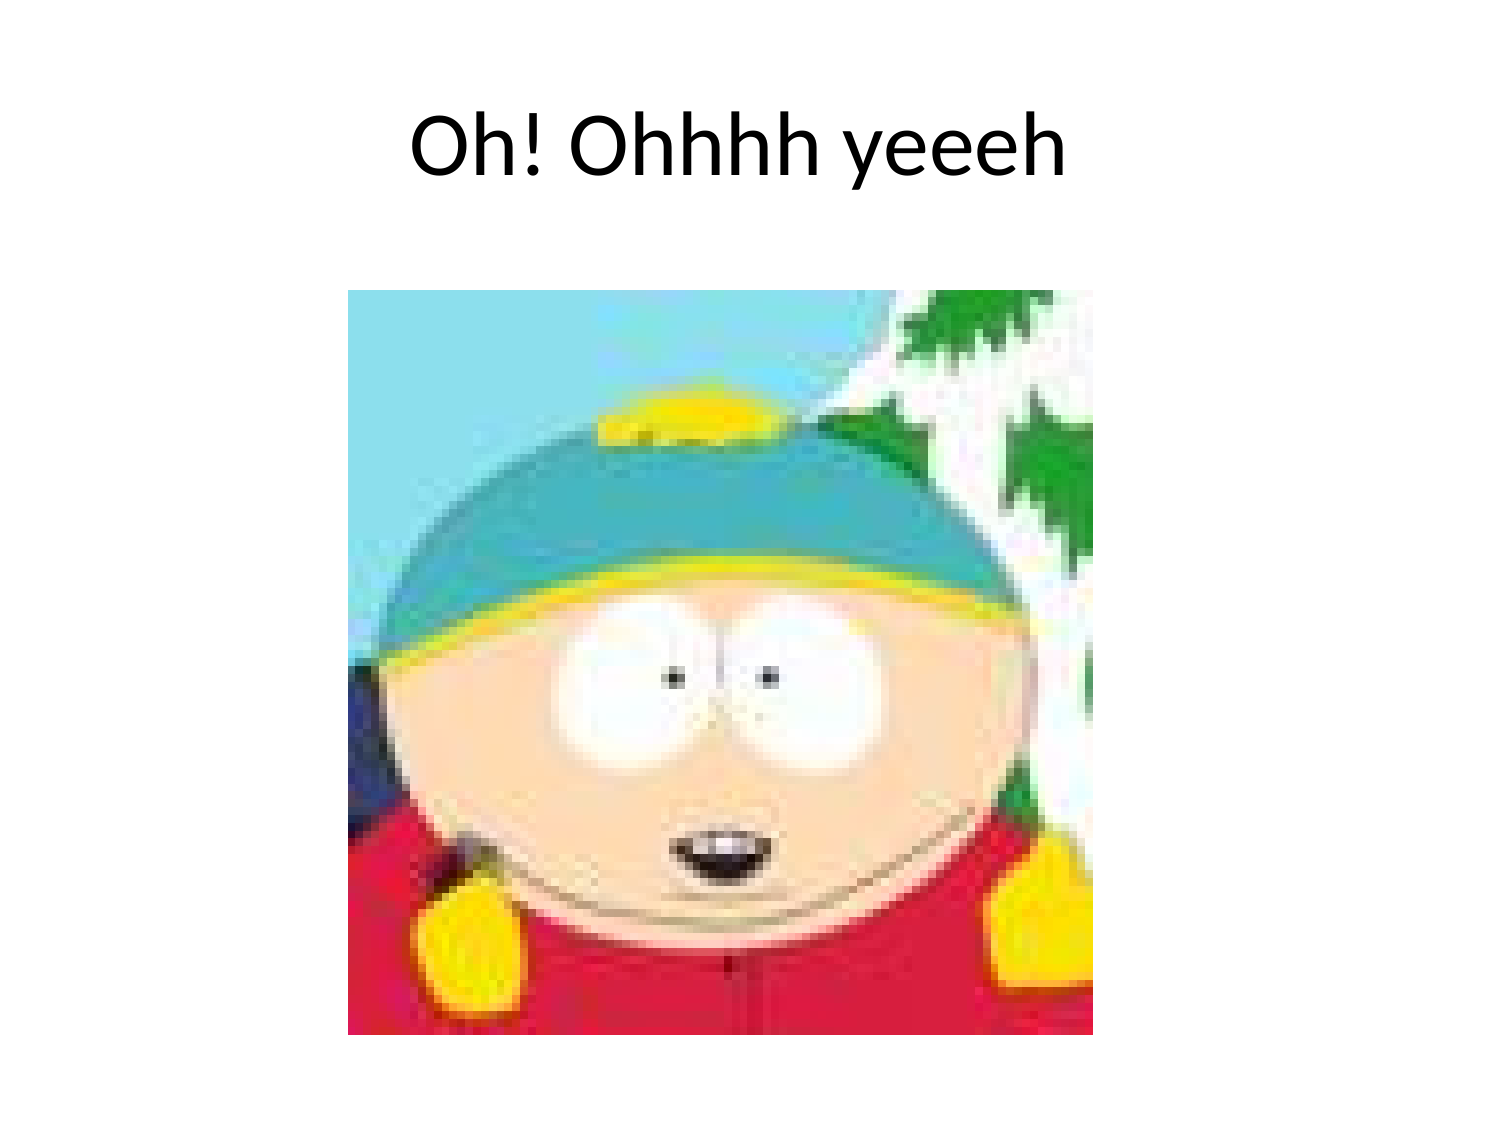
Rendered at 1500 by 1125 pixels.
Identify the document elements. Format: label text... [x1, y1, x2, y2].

title Oh! Ohhhh yeeeh [75, 45, 1425, 233]
picture [348, 290, 1093, 1036]
